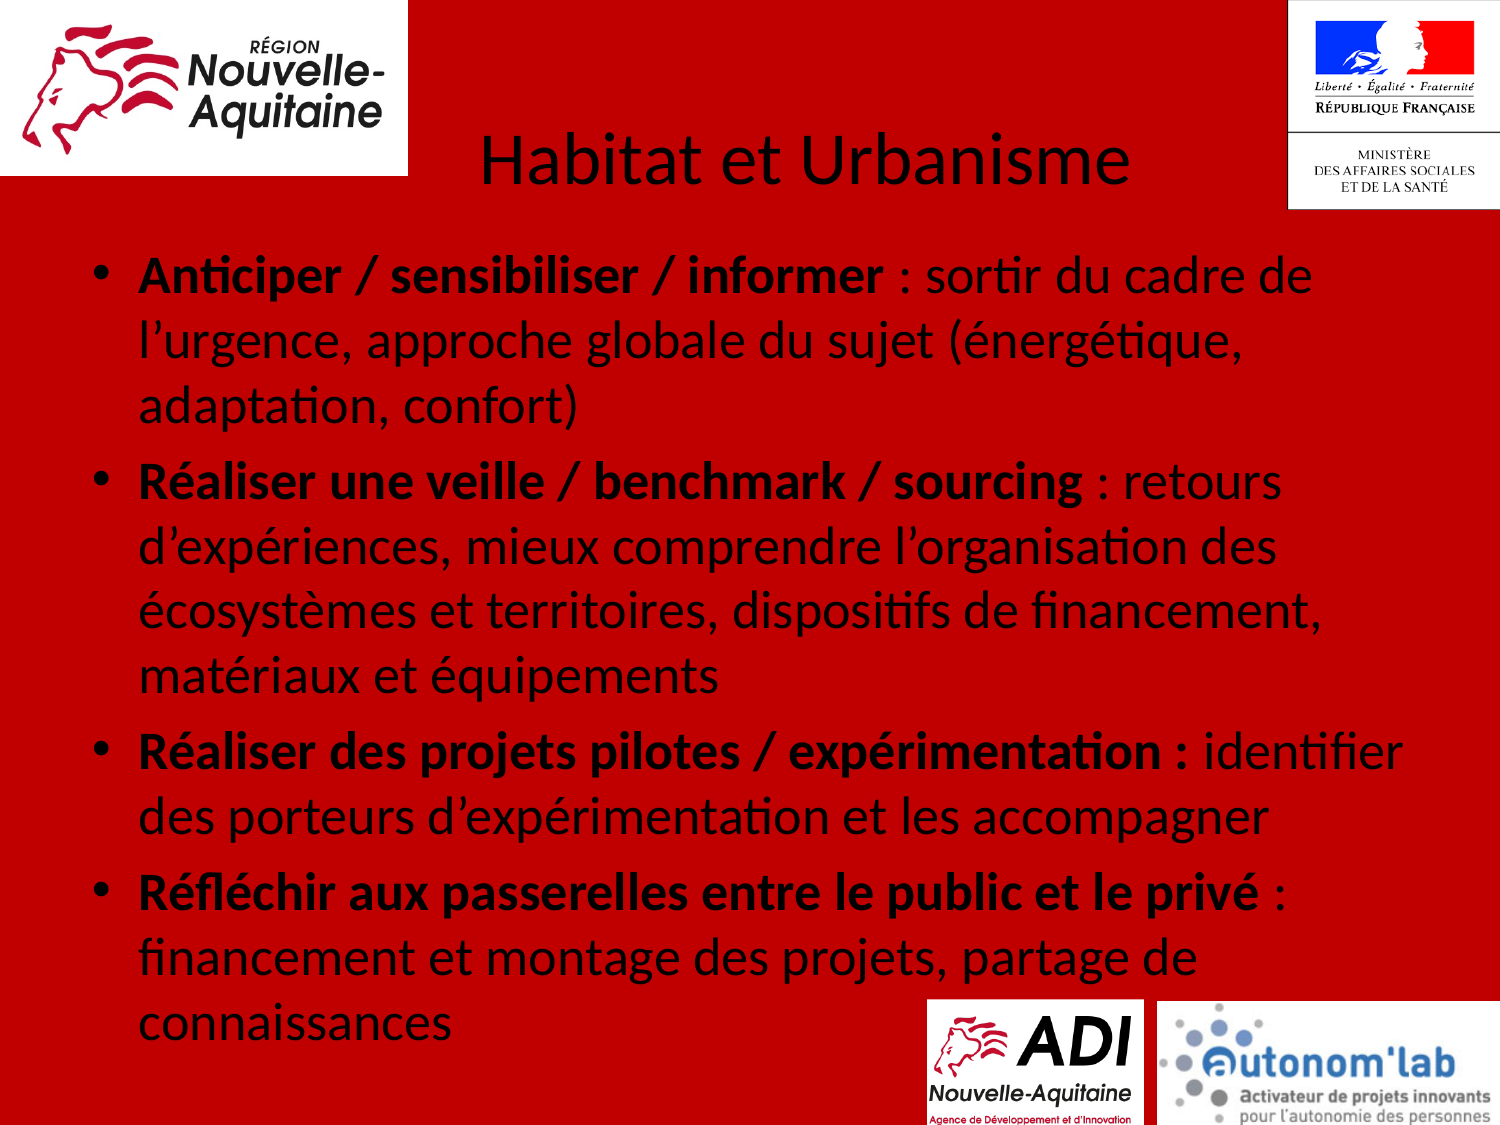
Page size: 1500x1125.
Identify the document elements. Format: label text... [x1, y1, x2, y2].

subtitle Anticiper / sensibiliser / informer : sortir du cadre de l’urgence, approche globale du sujet (énergétique, adaptation, confort) Réaliser une veille / benchmark / sourcing : retours d’expériences, mieux comprendre l’organisation des écosystèmes et territoires, dispositifs de financement, matériaux et équipements Réaliser des projets pilotes / expérimentation : identifier des porteurs d’expérimentation et les accompagner Réfléchir aux passerelles entre le public et le privé : financement et montage des projets, partage de connaissances [76, 231, 1471, 965]
text_box Habitat et Urbanisme [430, 101, 1181, 207]
picture [1157, 1001, 1500, 1125]
picture [0, 0, 408, 176]
picture [929, 1016, 1131, 1125]
picture [1287, 0, 1500, 210]
